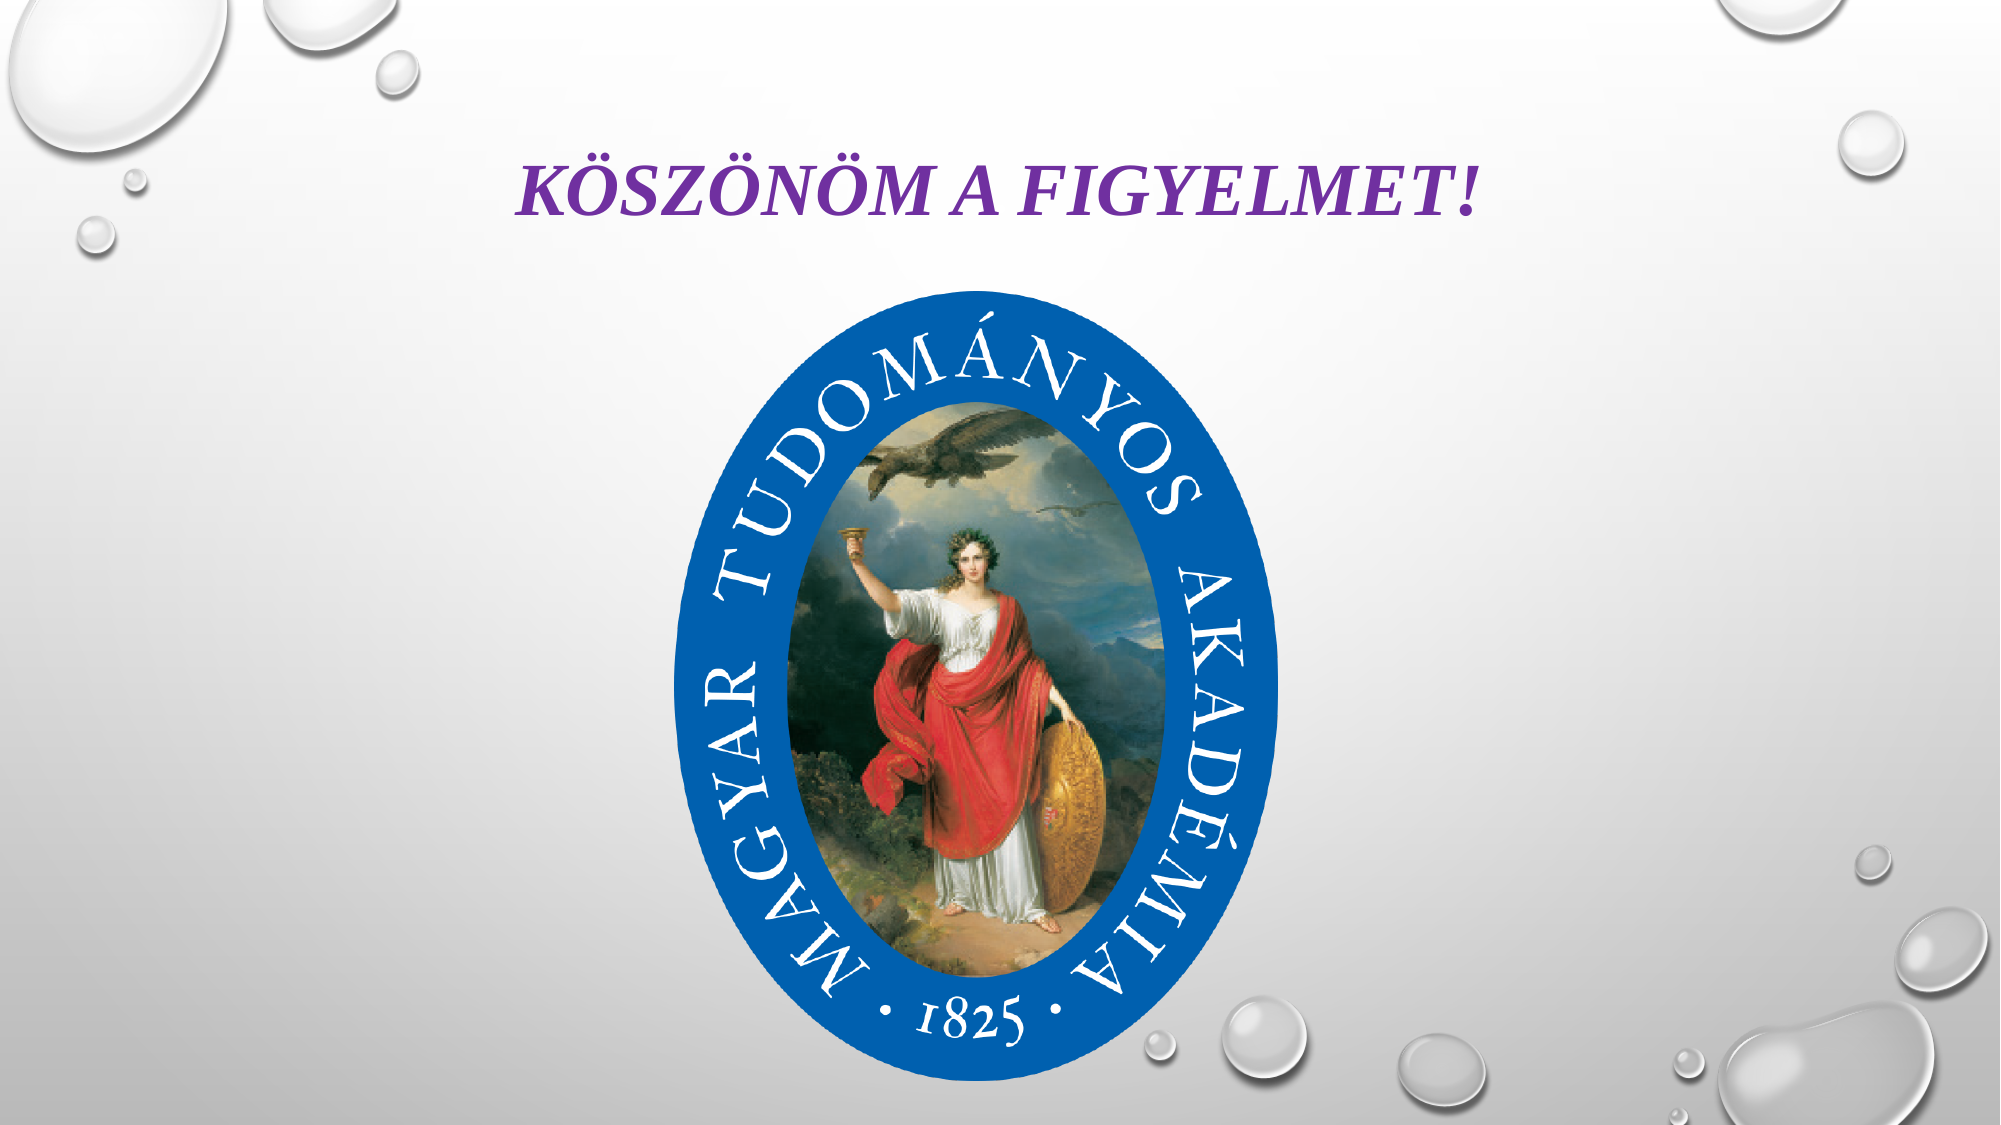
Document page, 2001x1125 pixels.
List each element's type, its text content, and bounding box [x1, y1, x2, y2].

title Köszönöm a figyelmet! [149, 19, 1851, 364]
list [673, 291, 1278, 1082]
picture [0, 0, 2000, 1125]
